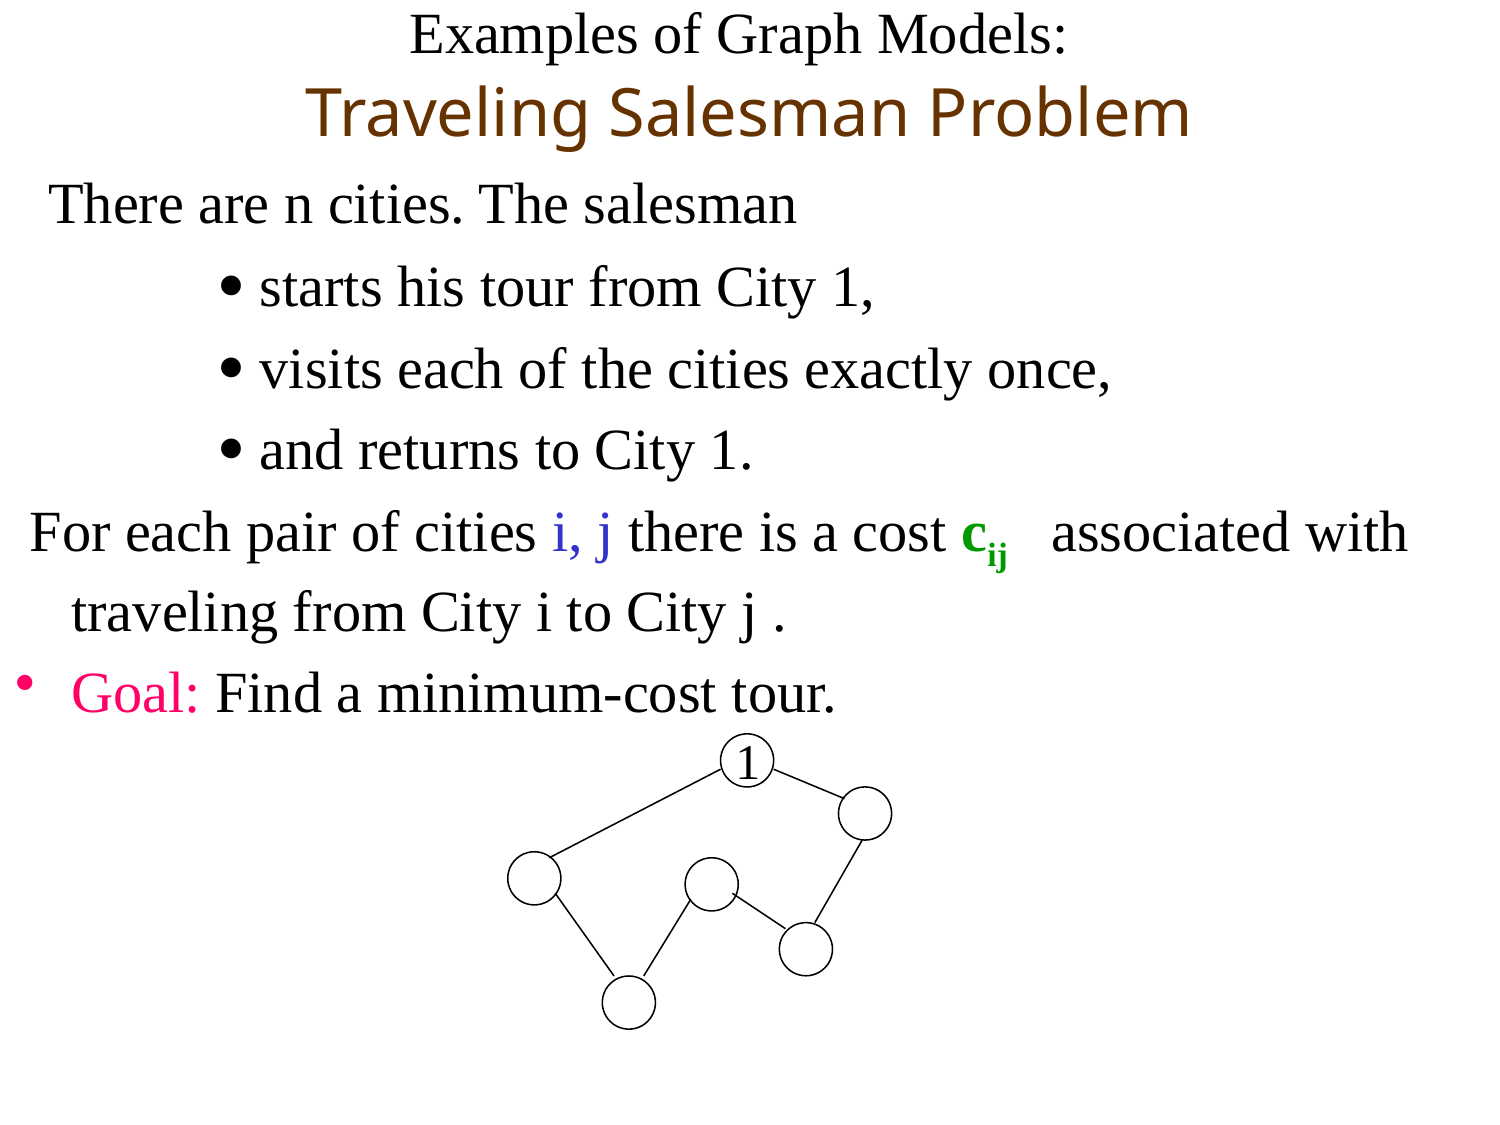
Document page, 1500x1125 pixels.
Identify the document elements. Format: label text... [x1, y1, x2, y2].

text_box [779, 922, 833, 976]
title Examples of Graph Models: Traveling Salesman Problem [0, 0, 1500, 120]
text_box [602, 976, 656, 1030]
text_box [768, 744, 774, 777]
text_box [838, 786, 892, 841]
text_box [685, 857, 739, 911]
list There are n cities. The salesman  starts his tour from City 1,  visits each of the cities exactly once,  and returns to City 1. For each pair of cities i, j there is a cost cij associated with traveling from City i to City j . Goal: Find a minimum-cost tour. [0, 148, 1500, 1088]
text_box [507, 851, 561, 905]
text_box 1 [720, 721, 768, 797]
